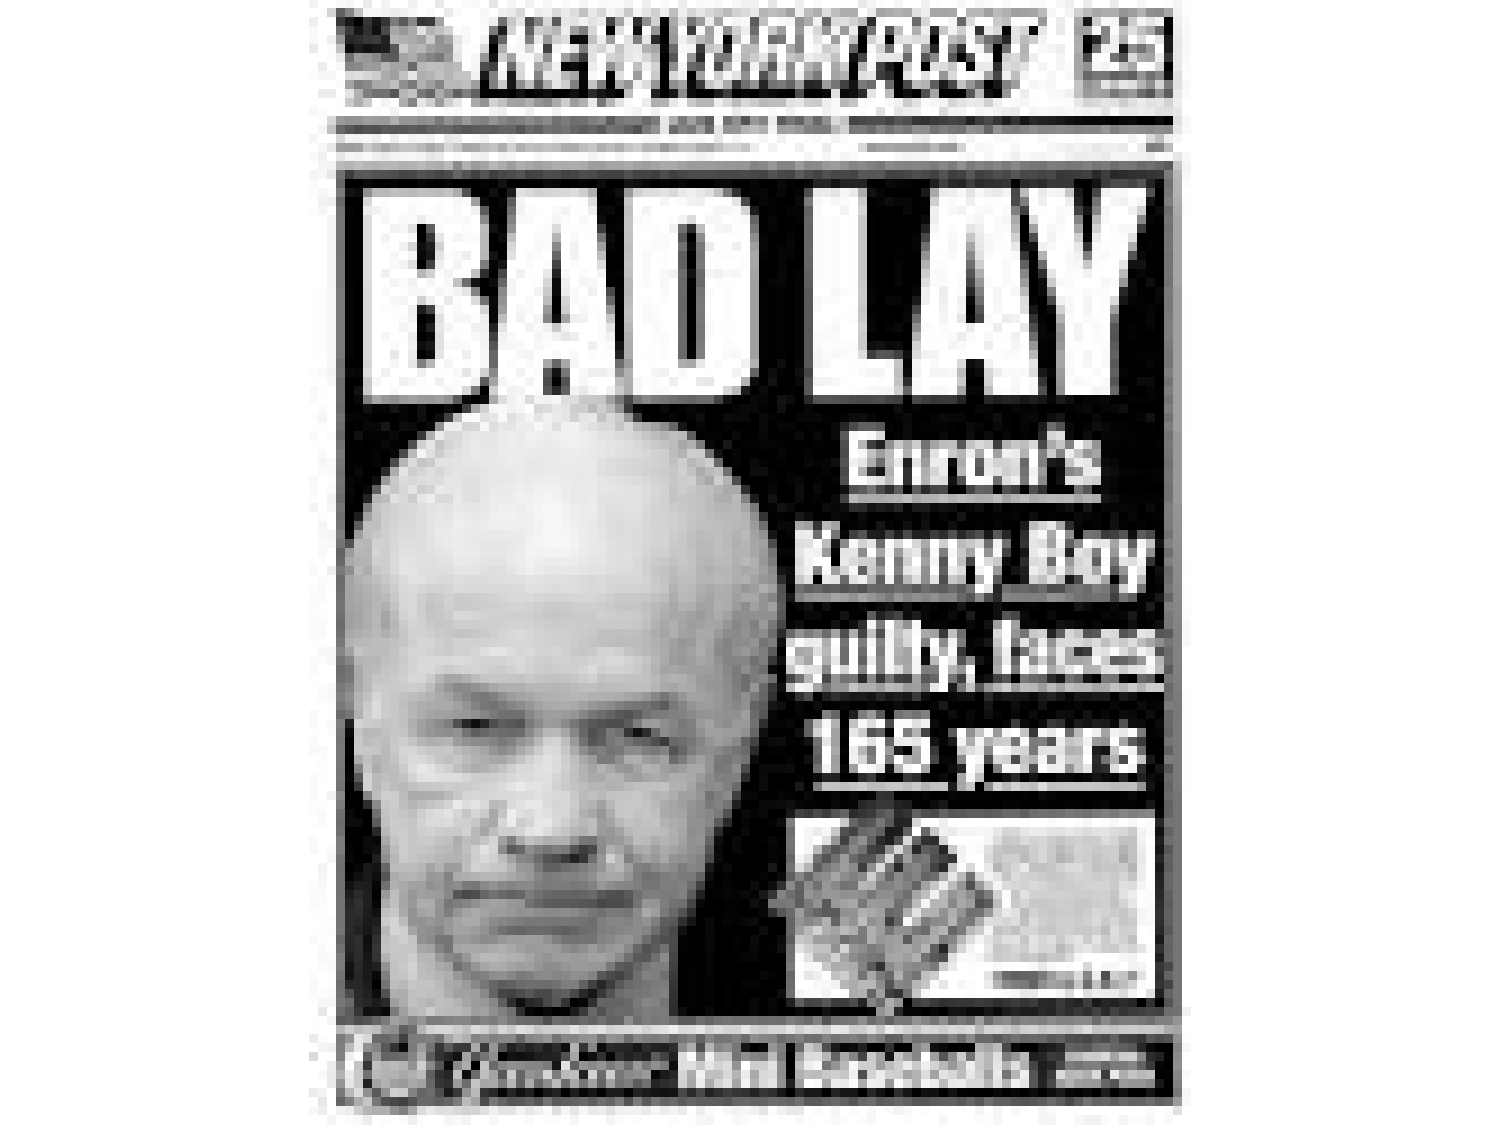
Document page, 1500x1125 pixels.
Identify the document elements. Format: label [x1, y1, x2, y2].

picture [308, 0, 1192, 1125]
